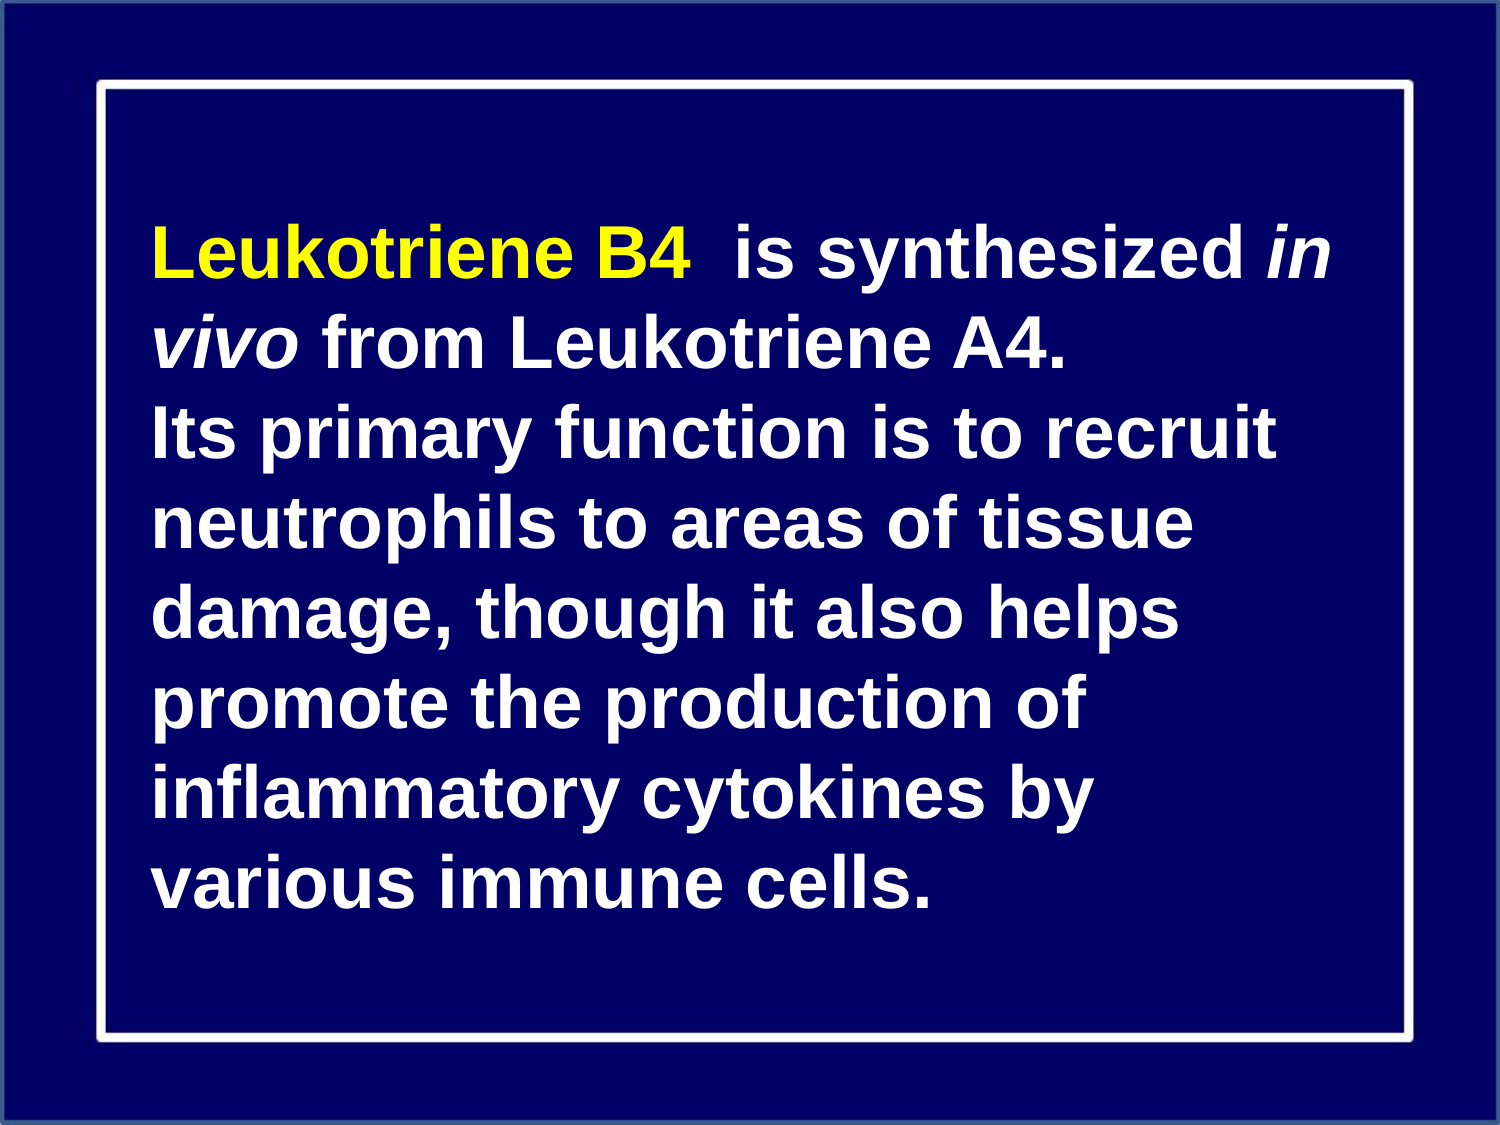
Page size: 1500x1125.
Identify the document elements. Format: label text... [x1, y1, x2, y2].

picture [0, 0, 1500, 1125]
text_box Leukotriene B4 is synthesized in vivo from Leukotriene A4. Its primary function is to recruit neutrophils to areas of tissue damage, though it also helps promote the production of inflammatory cytokines by various immune cells. [135, 196, 1388, 931]
